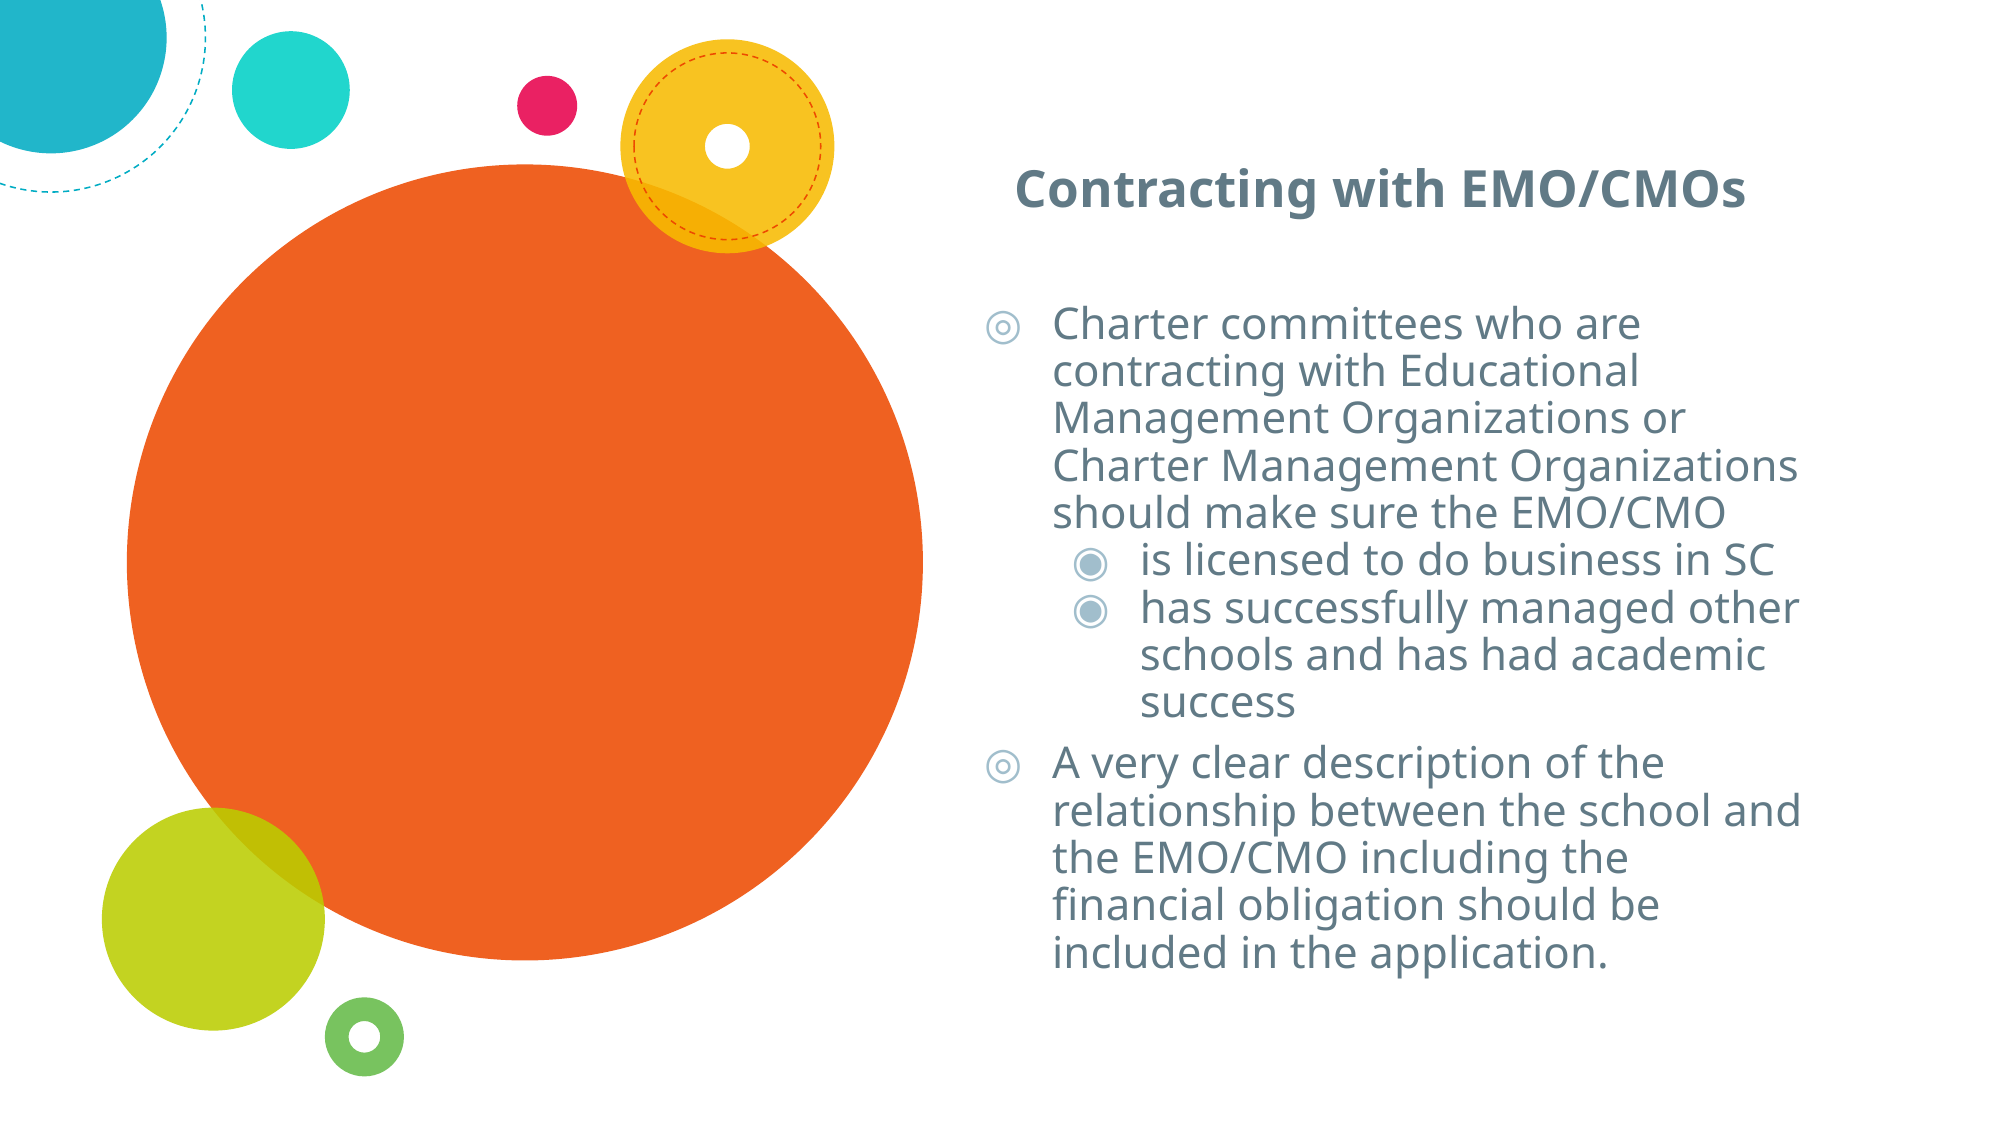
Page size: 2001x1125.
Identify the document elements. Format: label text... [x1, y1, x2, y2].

list Charter committees who are contracting with Educational Management Organizations or Charter Management Organizations should make sure the EMO/CMO is licensed to do business in SC has successfully managed other schools and has had academic success A very clear description of the relationship between the school and the EMO/CMO including the financial obligation should be included in the application. [949, 286, 1821, 1018]
title Contracting with EMO/CMOs [999, 92, 1796, 233]
